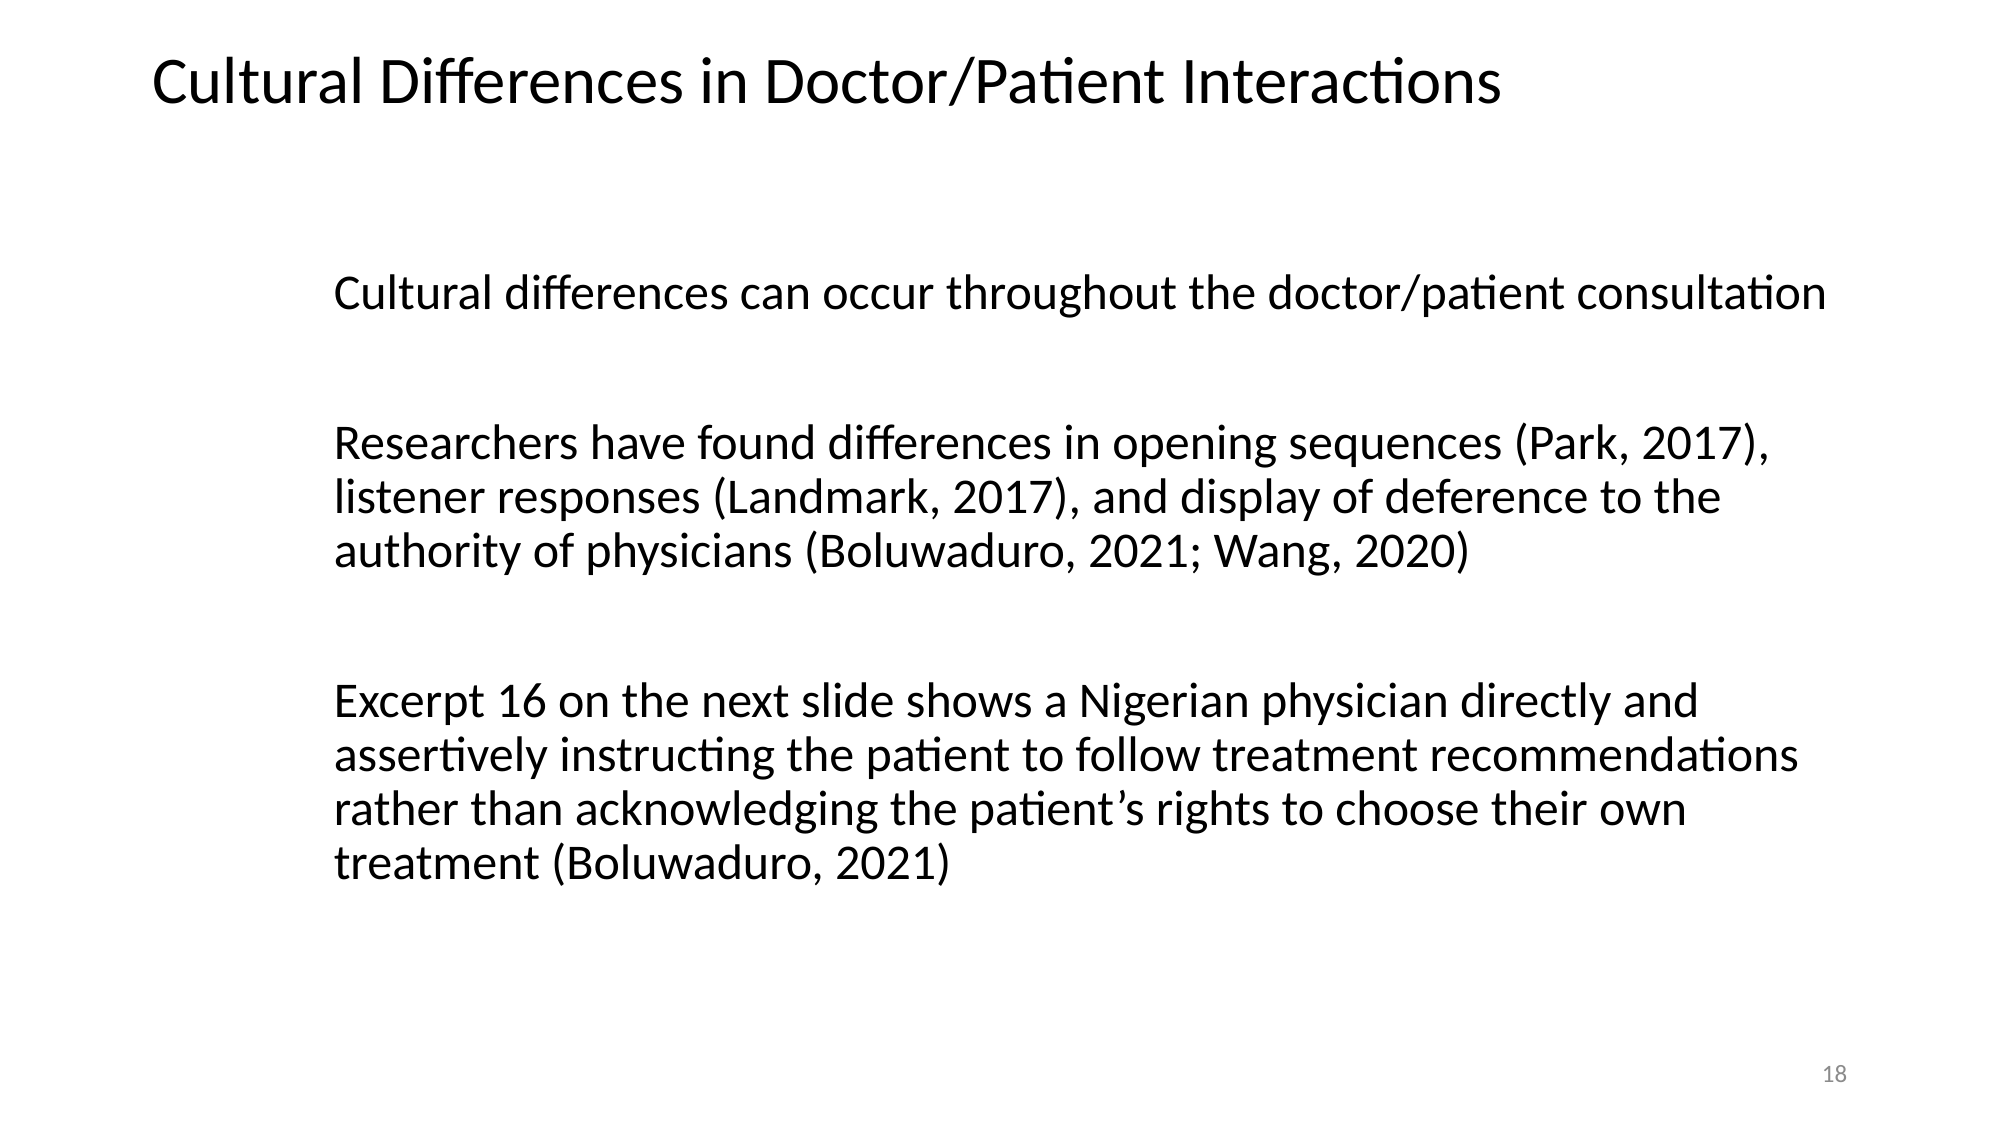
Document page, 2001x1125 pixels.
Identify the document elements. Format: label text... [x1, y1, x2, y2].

title Cultural Differences in Doctor/Patient Interactions [137, 59, 1863, 143]
list Cultural differences can occur throughout the doctor/patient consultation Researchers have found differences in opening sequences (Park, 2017), listener responses (Landmark, 2017), and display of deference to the authority of physicians (Boluwaduro, 2021; Wang, 2020) Excerpt 16 on the next slide shows a Nigerian physician directly and assertively instructing the patient to follow treatment recommendations rather than acknowledging the patient’s rights to choose their own treatment (Boluwaduro, 2021) [318, 259, 1863, 1066]
slide_number 18 [1412, 1042, 1863, 1103]
